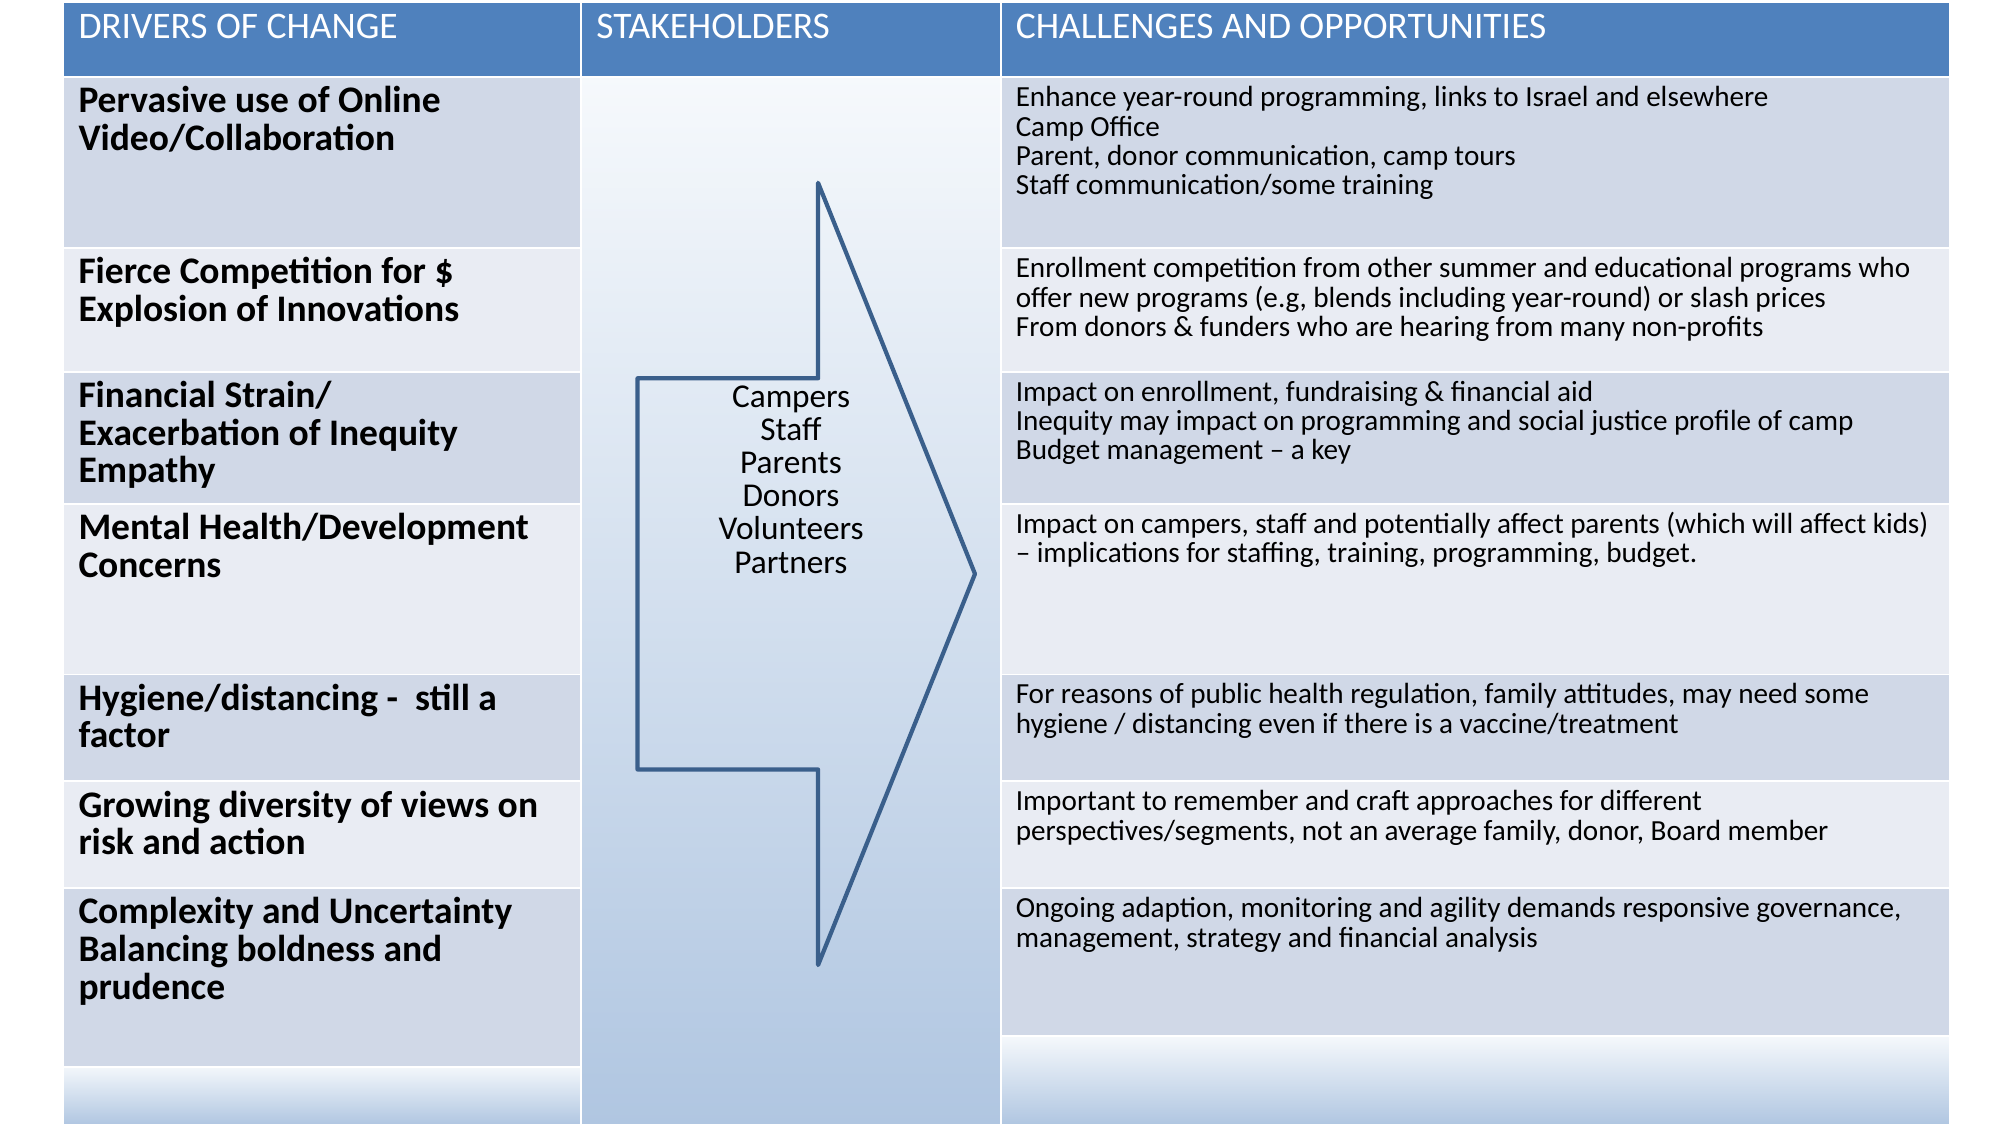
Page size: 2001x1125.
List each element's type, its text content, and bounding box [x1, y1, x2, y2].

table_cell Important to remember and craft approaches for different perspectives/segments, not an average family, donor, Board member [1002, 782, 1949, 887]
text_box [635, 180, 977, 968]
table_cell Enhance year-round programming, links to Israel and elsewhere Camp Office Parent, donor communication, camp tours Staff communication/some training [1002, 78, 1949, 247]
table_cell [64, 1068, 580, 1124]
table_header CHALLENGES AND OPPORTUNITIES [1002, 3, 1949, 76]
table_cell For reasons of public health regulation, family attitudes, may need some hygiene / distancing even if there is a vaccine/treatment [1002, 675, 1949, 780]
table_cell Pervasive use of Online Video/Collaboration [64, 78, 580, 247]
table_cell Enrollment competition from other summer and educational programs who offer new programs (e.g, blends including year-round) or slash prices From donors & funders who are hearing from many non-profits [1002, 249, 1949, 371]
table_cell Ongoing adaption, monitoring and agility demands responsive governance, management, strategy and financial analysis [1002, 889, 1949, 1035]
table_header DRIVERS OF CHANGE [64, 3, 580, 76]
table_cell Mental Health/Development Concerns [64, 505, 580, 674]
table_cell Hygiene/distancing - still a factor [64, 675, 580, 780]
table_cell [1002, 1037, 1949, 1124]
table_cell Complexity and Uncertainty Balancing boldness and prudence [64, 889, 580, 1066]
table_cell Campers Staff Parents Donors Volunteers Partners [582, 78, 1000, 1124]
table_header STAKEHOLDERS [582, 3, 1000, 76]
table_cell Fierce Competition for $ Explosion of Innovations [64, 249, 580, 371]
table_cell Financial Strain/ Exacerbation of Inequity Empathy [64, 373, 580, 503]
table_cell Growing diversity of views on risk and action [64, 782, 580, 887]
table_cell Impact on campers, staff and potentially affect parents (which will affect kids) – implications for staffing, training, programming, budget. [1002, 505, 1949, 674]
table_cell Impact on enrollment, fundraising & financial aid Inequity may impact on programming and social justice profile of camp Budget management – a key [1002, 373, 1949, 503]
